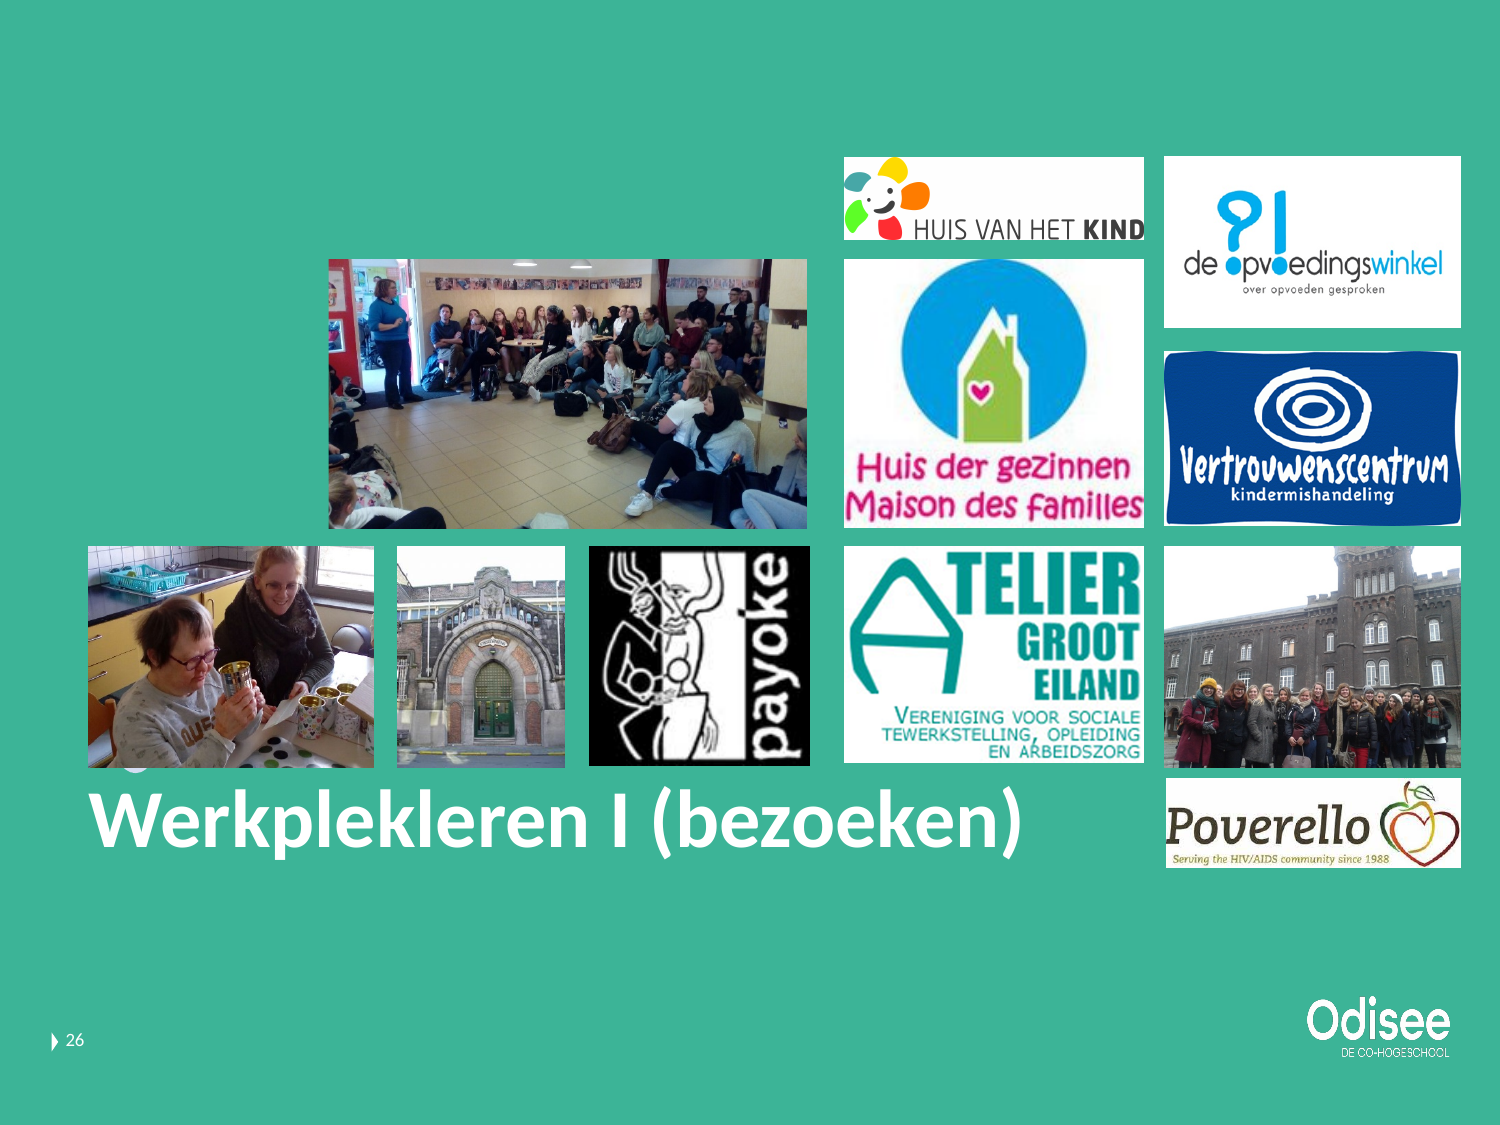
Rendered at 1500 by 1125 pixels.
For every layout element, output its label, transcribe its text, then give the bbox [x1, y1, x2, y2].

picture [1164, 351, 1461, 526]
slide_number 26 [65, 1027, 102, 1088]
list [397, 546, 565, 768]
picture [1307, 996, 1450, 1057]
title Werkplekleren I (bezoeken) [88, 783, 1480, 962]
picture [1164, 546, 1461, 768]
picture [843, 546, 1144, 763]
picture [843, 259, 1144, 528]
picture [589, 546, 810, 766]
picture [1166, 778, 1461, 868]
picture [1164, 156, 1461, 328]
picture [843, 157, 1144, 240]
picture [88, 546, 374, 768]
picture [328, 259, 810, 529]
